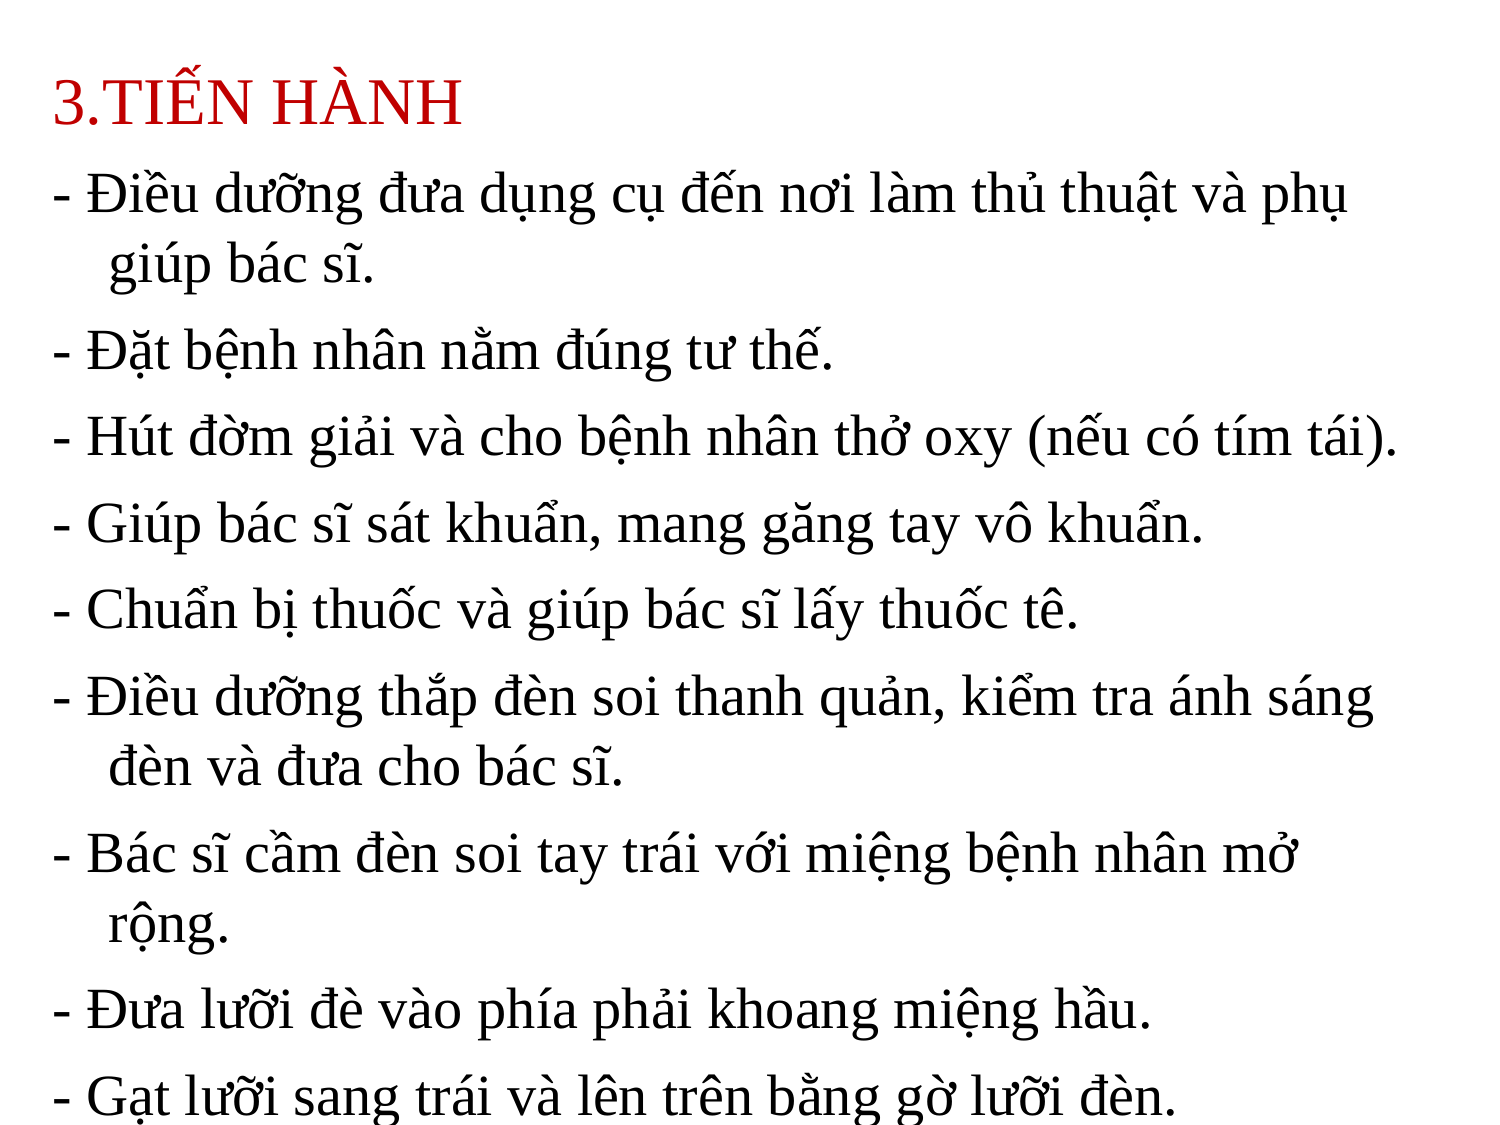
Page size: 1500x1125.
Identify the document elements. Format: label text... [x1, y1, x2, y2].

list 3.TIẾN HÀNH - Điều dưỡng đưa dụng cụ đến nơi làm thủ thuật và phụ giúp bác sĩ. - Đặt bệnh nhân nằm đúng tư thế. - Hút đờm giải và cho bệnh nhân thở oxy (nếu có tím tái). - Giúp bác sĩ sát khuẩn, mang găng tay vô khuẩn. - Chuẩn bị thuốc và giúp bác sĩ lấy thuốc tê. - Điều dưỡng thắp đèn soi thanh quản, kiểm tra ánh sáng đèn và đưa cho bác sĩ. - Bác sĩ cầm đèn soi tay trái với miệng bệnh nhân mở rộng. - Đưa lưỡi đè vào phía phải khoang miệng hầu. - Gạt lưỡi sang trái và lên trên bằng gờ lưỡi đèn. [37, 50, 1425, 1088]
